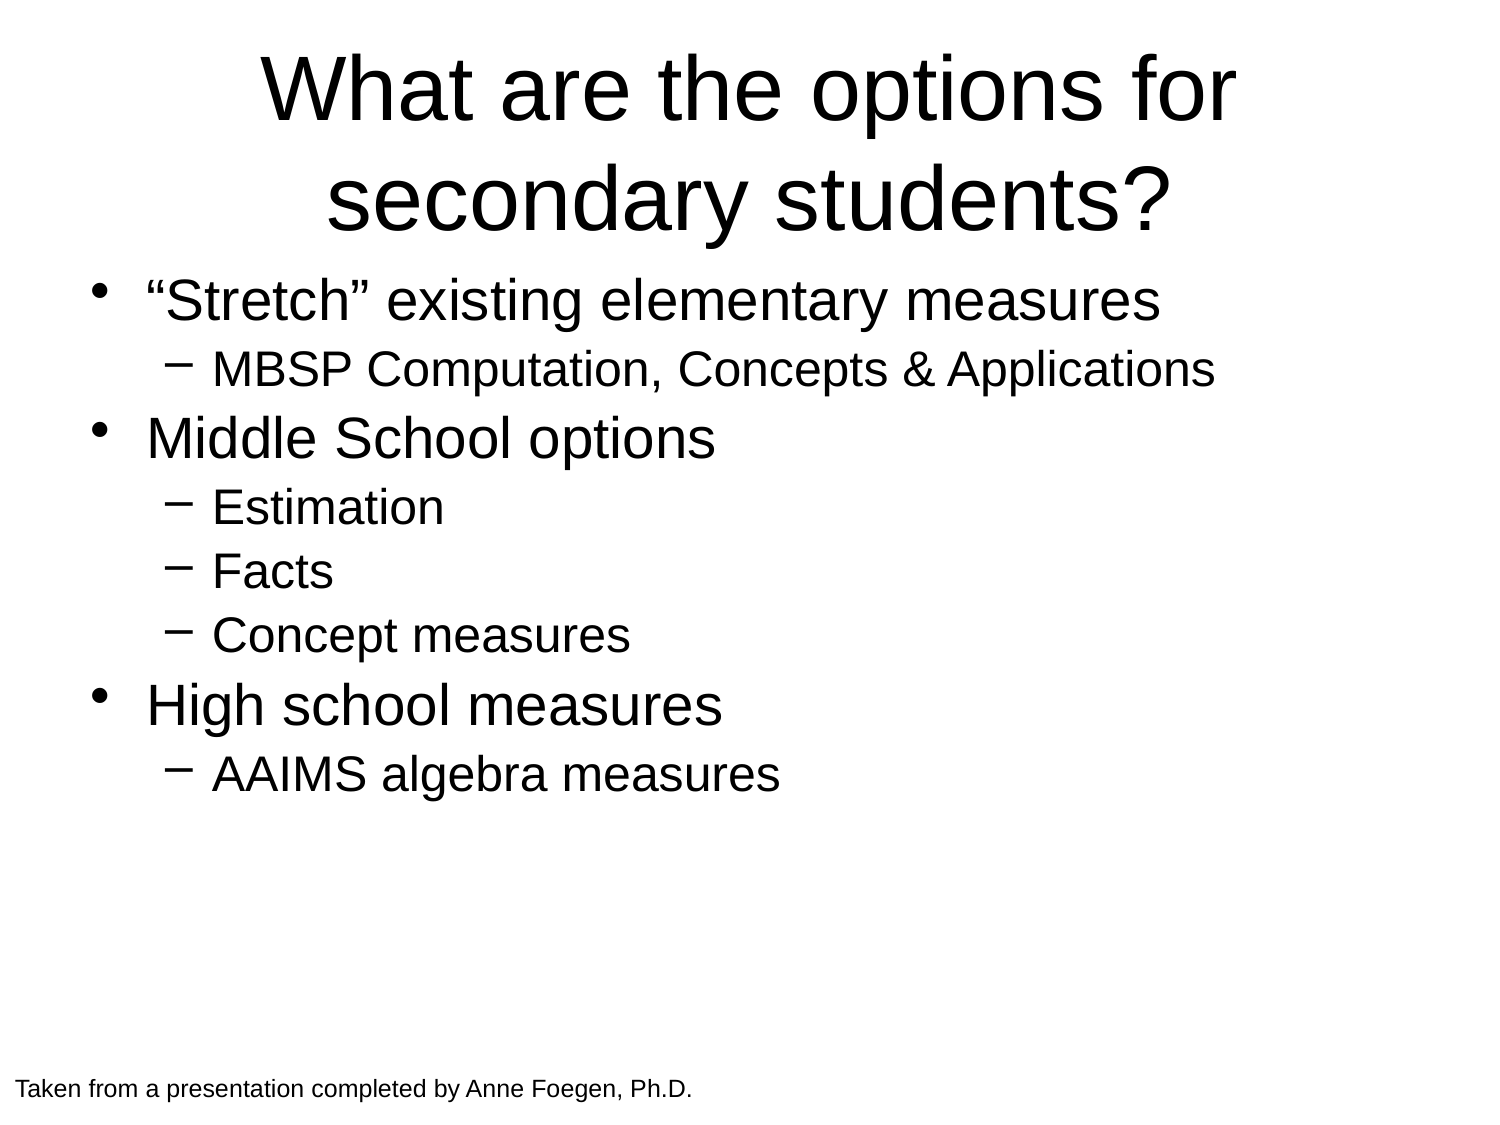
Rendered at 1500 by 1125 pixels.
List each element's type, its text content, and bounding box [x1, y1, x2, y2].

text_box Taken from a presentation completed by Anne Foegen, Ph.D. [0, 1064, 1263, 1110]
list “Stretch” existing elementary measures MBSP Computation, Concepts & Applications Middle School options Estimation Facts Concept measures High school measures AAIMS algebra measures [74, 262, 1426, 1006]
title What are the options for secondary students? [74, 44, 1426, 233]
